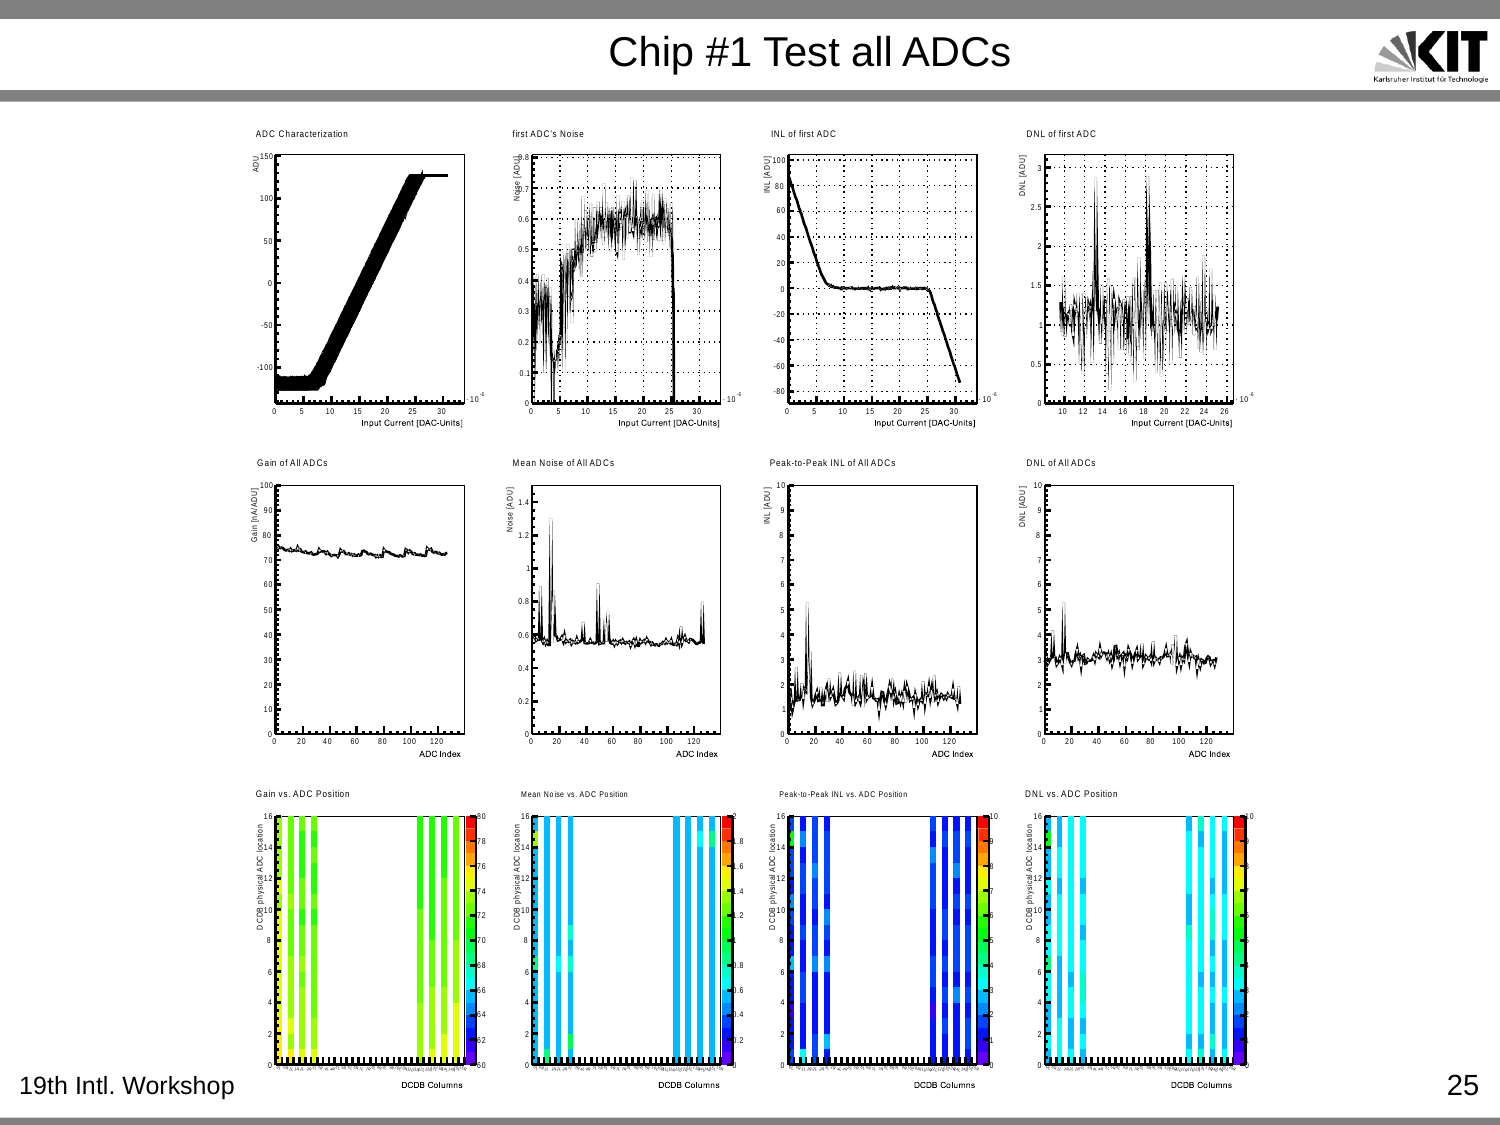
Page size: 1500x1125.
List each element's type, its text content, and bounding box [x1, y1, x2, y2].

picture [1374, 31, 1488, 83]
slide_number 25 [1364, 1058, 1495, 1094]
picture [241, 113, 1268, 1107]
title Chip #1 Test all ADCs [194, 21, 1425, 79]
